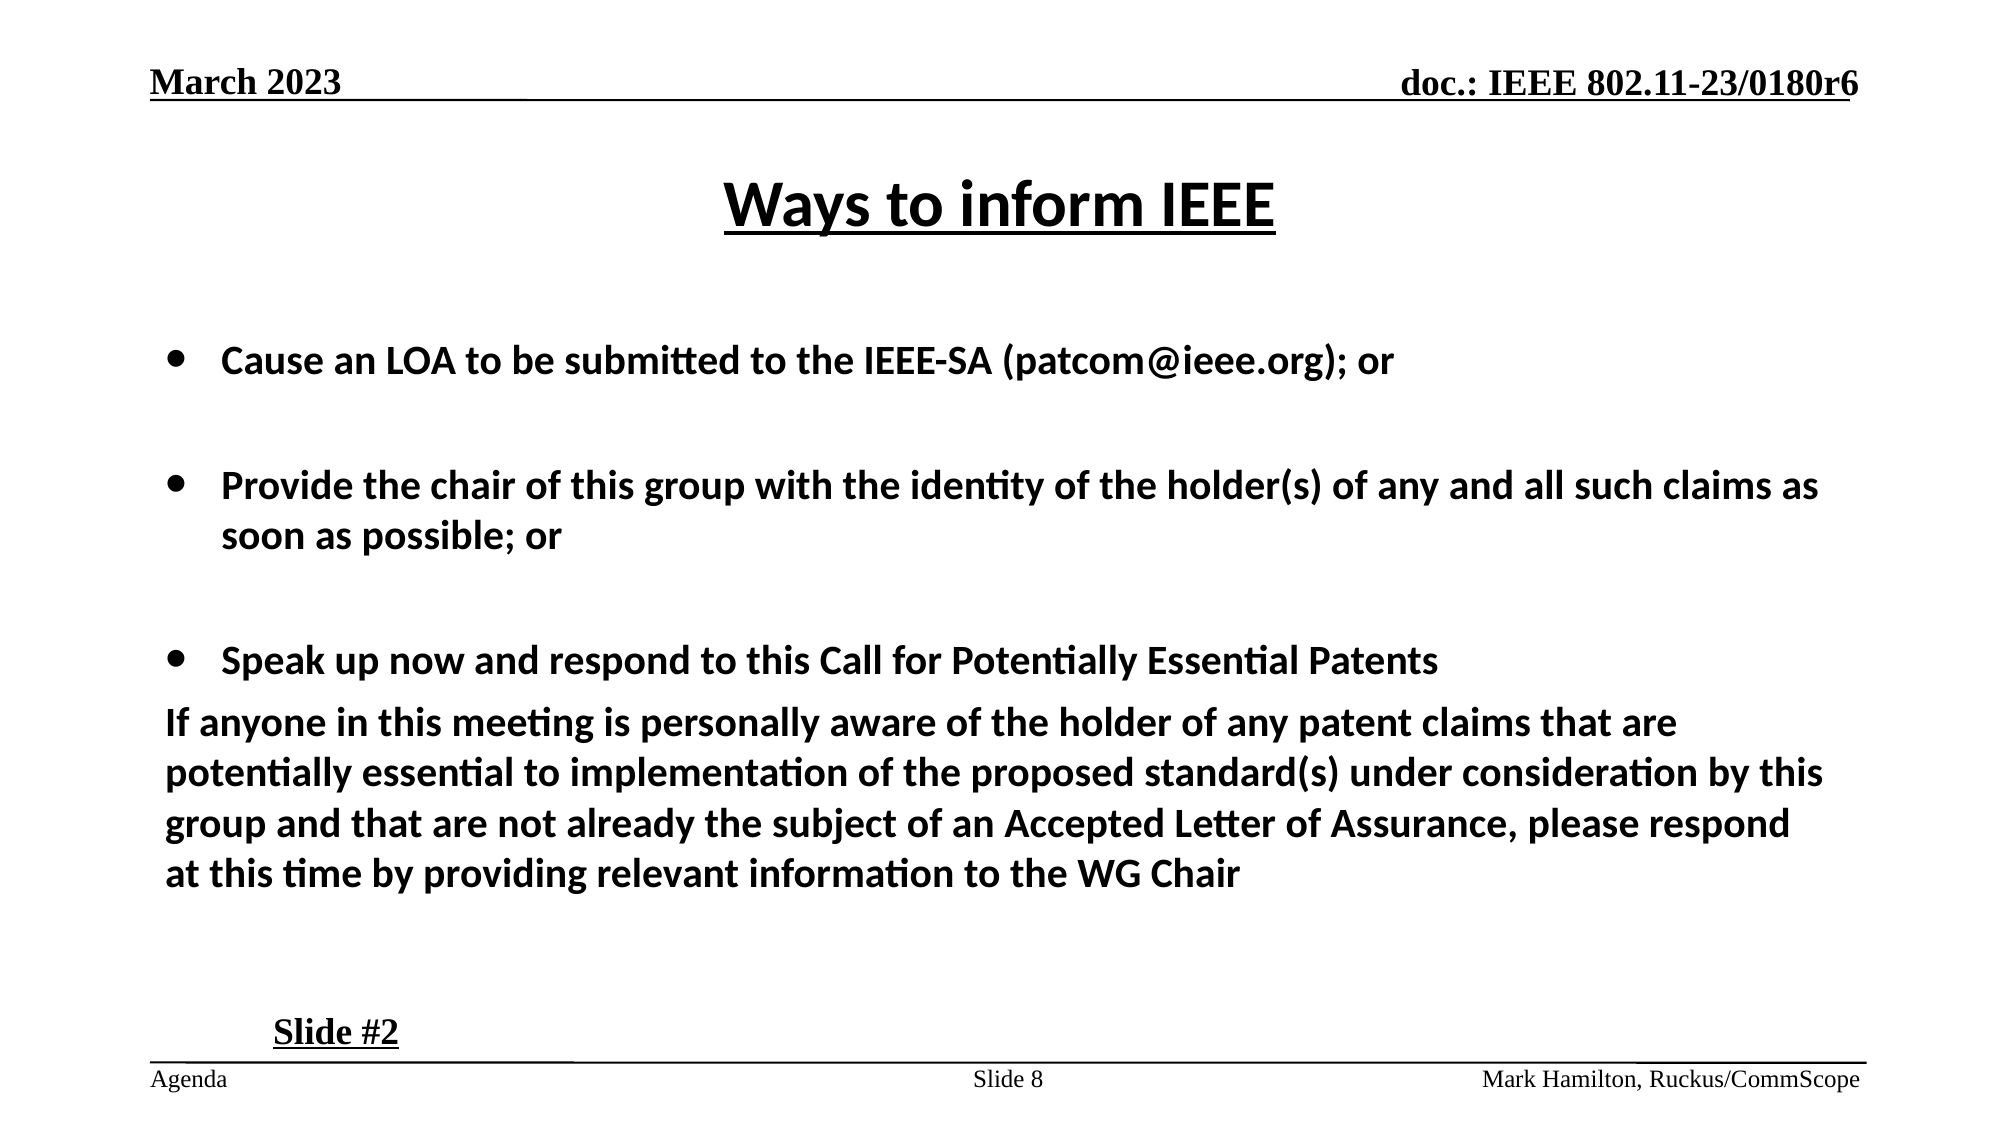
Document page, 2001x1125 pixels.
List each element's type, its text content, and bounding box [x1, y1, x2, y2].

slide_number Slide 8 [950, 1061, 1067, 1123]
title Ways to inform IEEE [149, 112, 1850, 288]
text_box Slide #2 [258, 999, 415, 1060]
list Cause an LOA to be submitted to the IEEE-SA (patcom@ieee.org); or Provide the chair of this group with the identity of the holder(s) of any and all such claims as soon as possible; or Speak up now and respond to this Call for Potentially Essential Patents If anyone in this meeting is personally aware of the holder of any patent claims that are potentially essential to implementation of the proposed standard(s) under consideration by this group and that are not already the subject of an Accepted Letter of Assurance, please respond at this time by providing relevant information to the WG Chair [149, 324, 1850, 1000]
